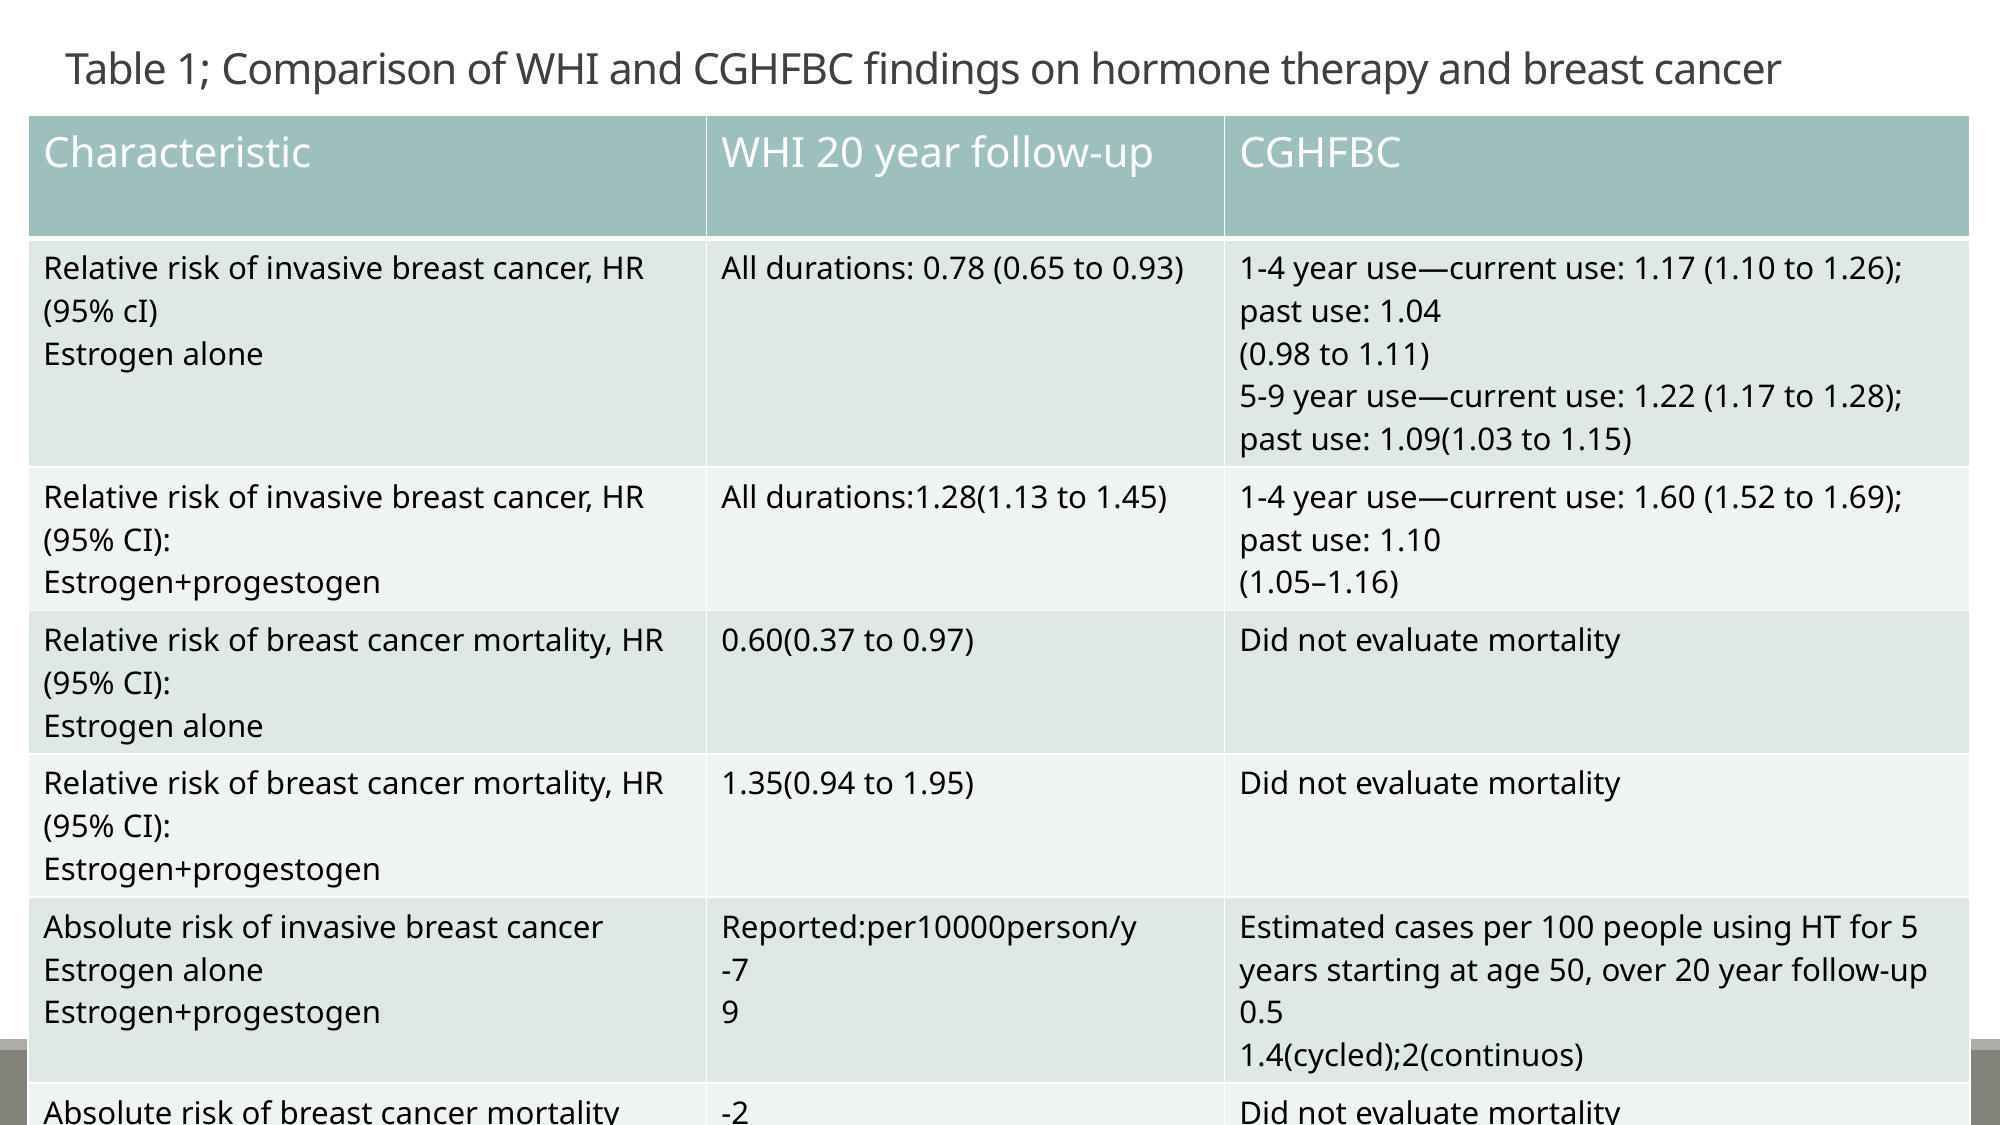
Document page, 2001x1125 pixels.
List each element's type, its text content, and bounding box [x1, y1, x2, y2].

table_cell Relative risk of breast cancer mortality, HR (95% CI): Estrogen+progestogen [29, 755, 706, 896]
table_header WHI 20 year follow-up [707, 116, 1224, 236]
table_cell 0.60(0.37 to 0.97) [707, 611, 1224, 753]
table_header Characteristic [29, 116, 706, 236]
table_header CGHFBC [1225, 116, 1969, 236]
title Table 1; Comparison of WHI and CGHFBC findings on hormone therapy and breast cancer [50, 10, 1812, 102]
table_cell Absolute risk of breast cancer mortality [29, 1084, 706, 1125]
table_cell Relative risk of invasive breast cancer, HR (95% CI): Estrogen+progestogen [29, 468, 706, 610]
table_cell Did not evaluate mortality [1225, 611, 1969, 753]
table_cell Did not evaluate mortality [1225, 1084, 1969, 1125]
table_cell 1-4 year use—current use: 1.17 (1.10 to 1.26); past use: 1.04 (0.98 to 1.11) 5-9 year use—current use: 1.22 (1.17 to 1.28); past use: 1.09(1.03 to 1.15) [1225, 241, 1969, 466]
table_cell Relative risk of invasive breast cancer, HR (95% cI) Estrogen alone [29, 241, 706, 466]
table_cell Estimated cases per 100 people using HT for 5 years starting at age 50, over 20 year follow-up 0.5 1.4(cycled);2(continuos) [1225, 898, 1969, 1082]
table_cell Relative risk of breast cancer mortality, HR (95% CI): Estrogen alone [29, 611, 706, 753]
table_cell 1-4 year use—current use: 1.60 (1.52 to 1.69); past use: 1.10 (1.05–1.16) [1225, 468, 1969, 610]
table_cell Absolute risk of invasive breast cancer Estrogen alone Estrogen+progestogen [29, 898, 706, 1082]
table_cell All durations:1.28(1.13 to 1.45) [707, 468, 1224, 610]
table_cell Reported:per10000person/y -7 9 [707, 898, 1224, 1082]
table_cell All durations: 0.78 (0.65 to 0.93) [707, 241, 1224, 466]
table_cell Did not evaluate mortality [1225, 755, 1969, 896]
table_cell -2 0 [707, 1084, 1224, 1125]
table_cell 1.35(0.94 to 1.95) [707, 755, 1224, 896]
